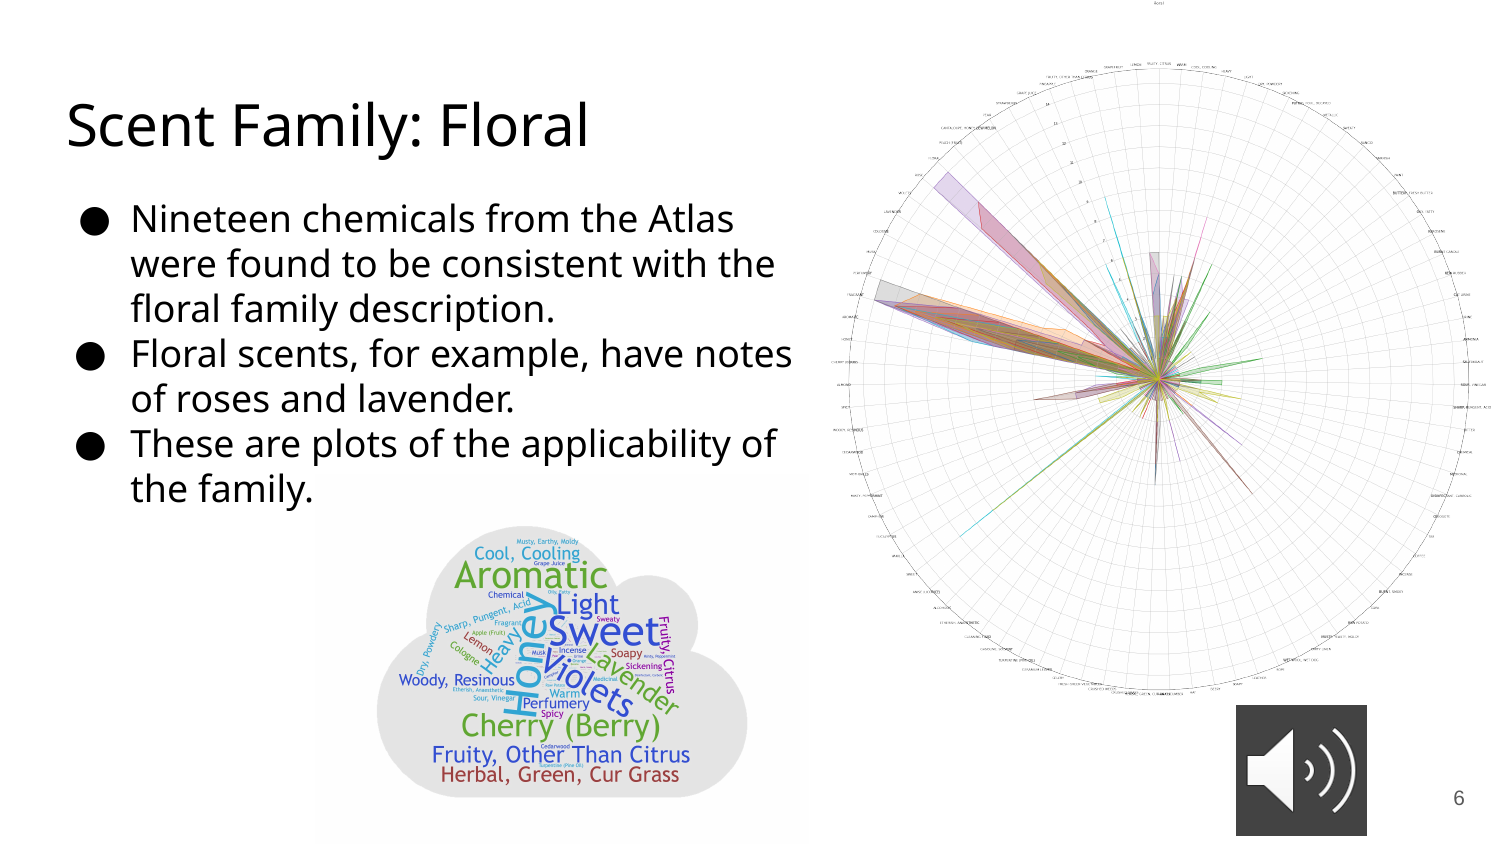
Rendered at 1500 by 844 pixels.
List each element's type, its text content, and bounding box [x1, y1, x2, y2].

picture [315, 474, 809, 844]
picture [1234, 703, 1369, 838]
text_box Nineteen chemicals from the Atlas were found to be consistent with the floral family description. Floral scents, for example, have notes of roses and lavender. These are plots of the applicability of the family. [40, 179, 830, 768]
picture [829, 0, 1494, 698]
title Scent Family: Floral [51, 72, 750, 167]
slide_number 6 [1389, 764, 1480, 830]
